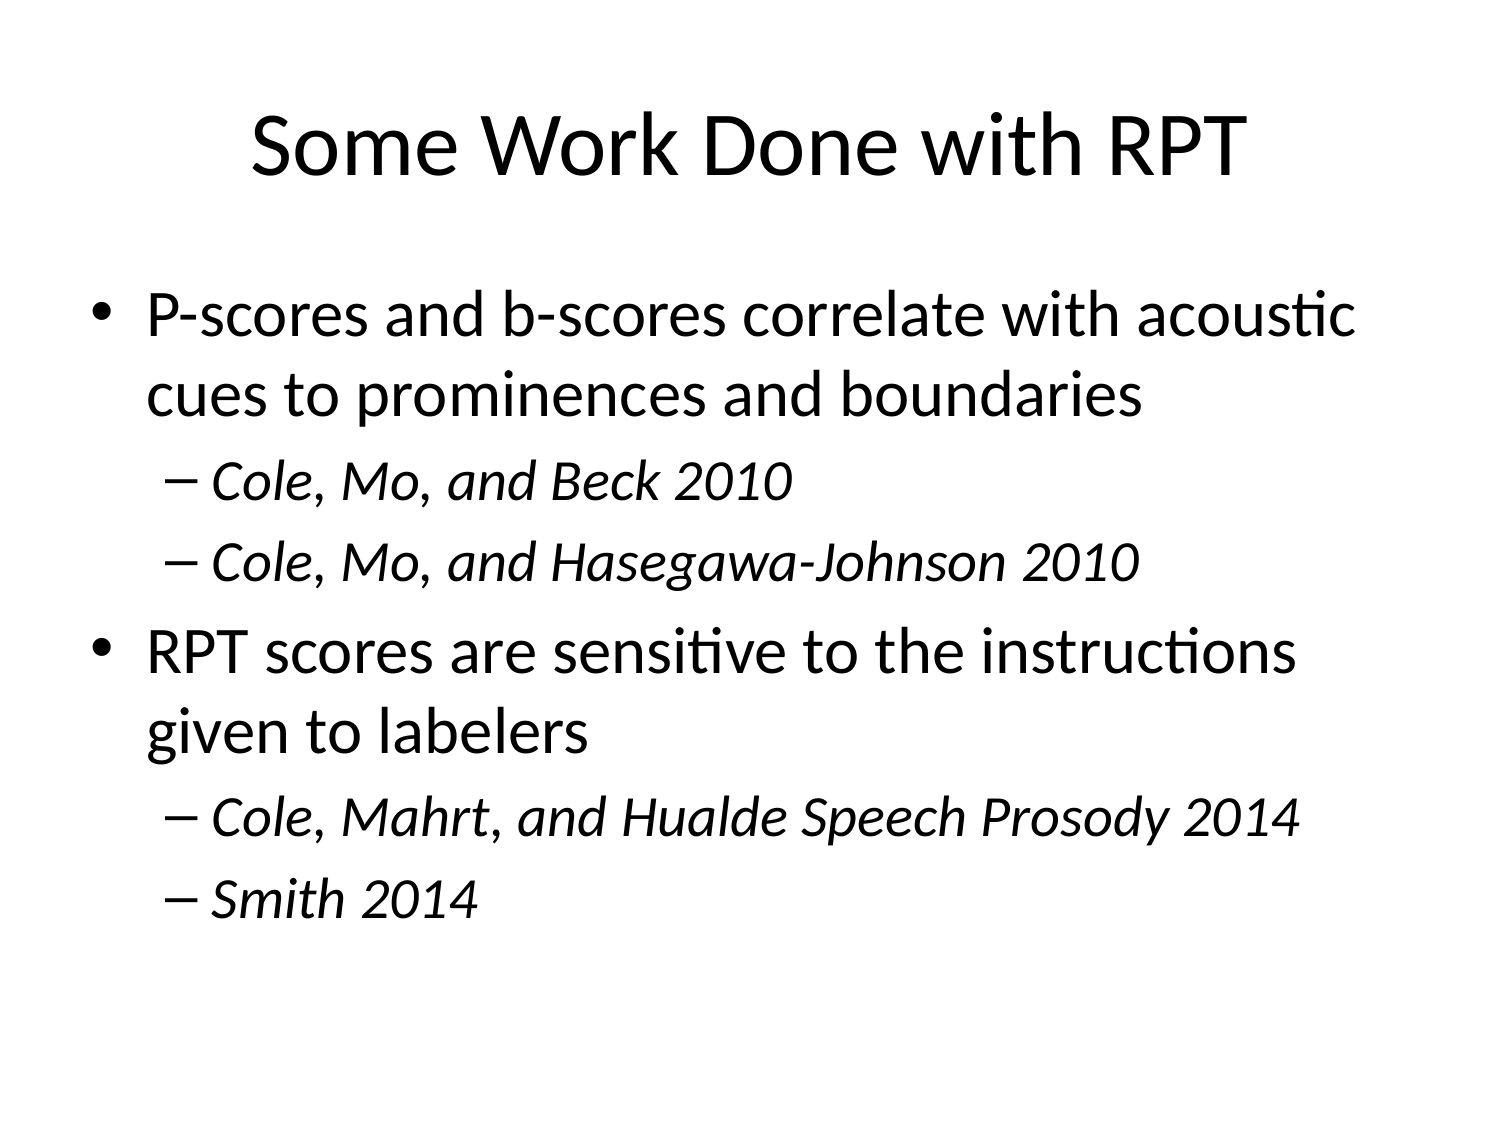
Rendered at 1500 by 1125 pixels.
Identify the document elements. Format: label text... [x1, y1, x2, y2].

title Some Work Done with RPT [75, 45, 1425, 233]
list P-scores and b-scores correlate with acoustic cues to prominences and boundaries Cole, Mo, and Beck 2010 Cole, Mo, and Hasegawa-Johnson 2010 RPT scores are sensitive to the instructions given to labelers Cole, Mahrt, and Hualde Speech Prosody 2014 Smith 2014 [75, 262, 1425, 1005]
